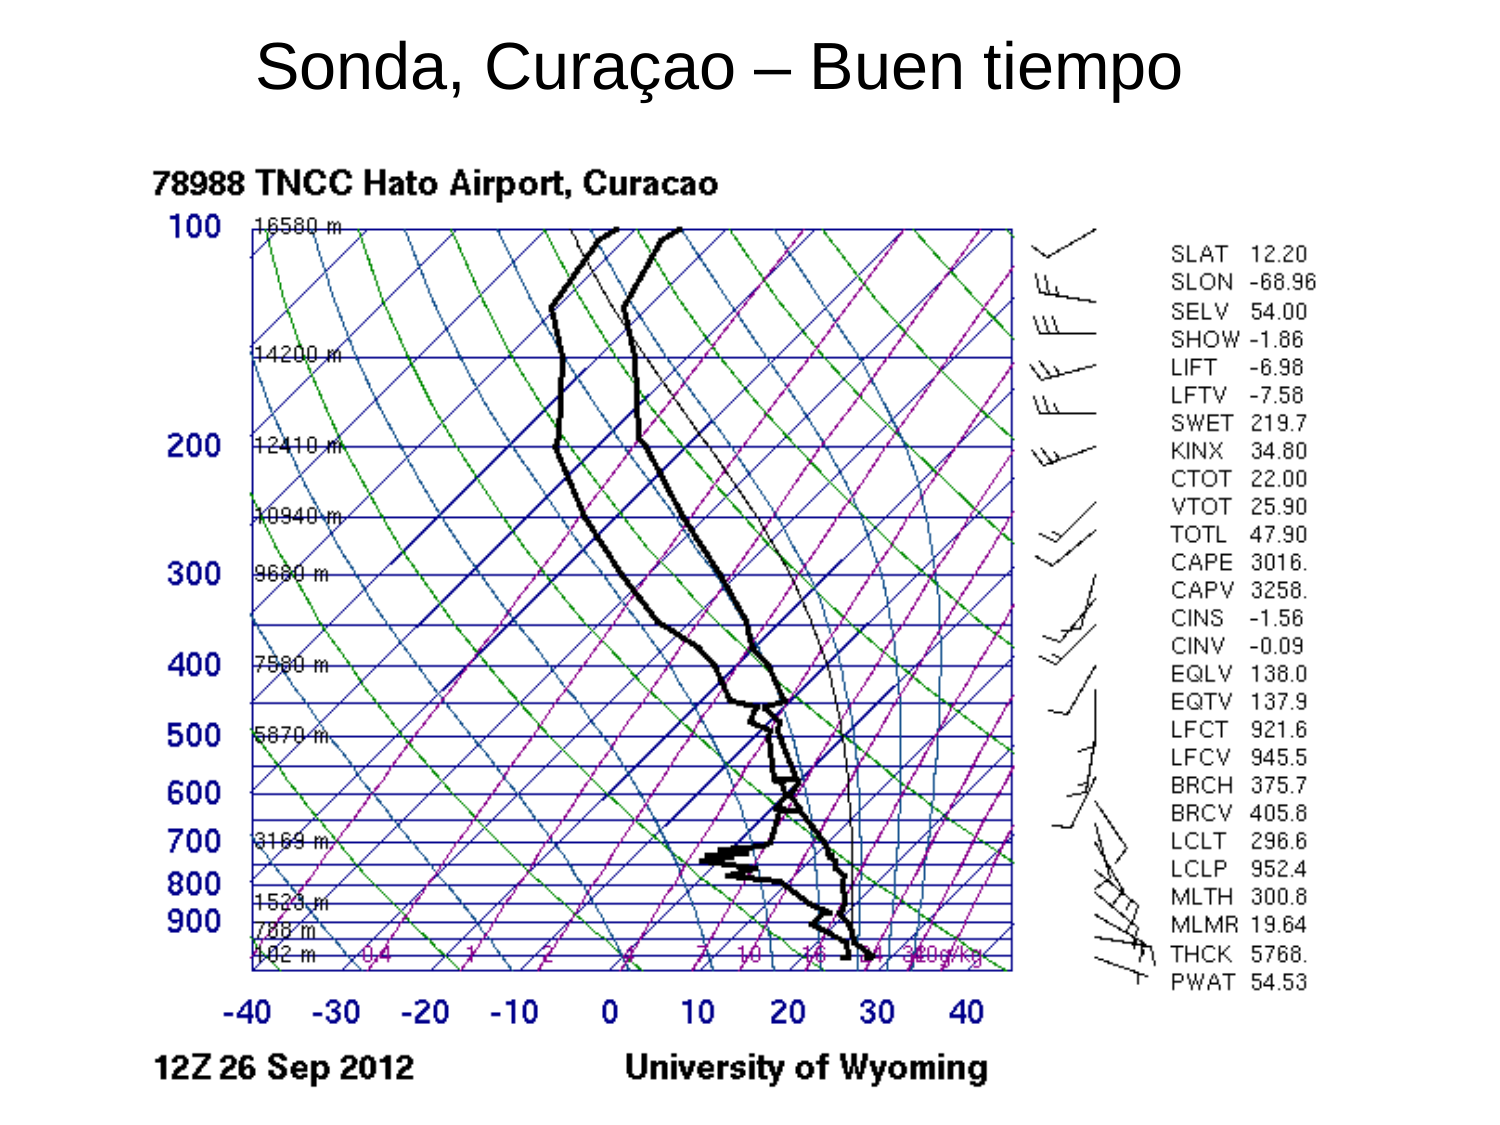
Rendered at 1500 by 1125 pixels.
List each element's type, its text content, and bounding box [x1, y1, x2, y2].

picture [149, 138, 1338, 1089]
text_box Sonda, Curaçao – Buen tiempo [240, 0, 1478, 162]
